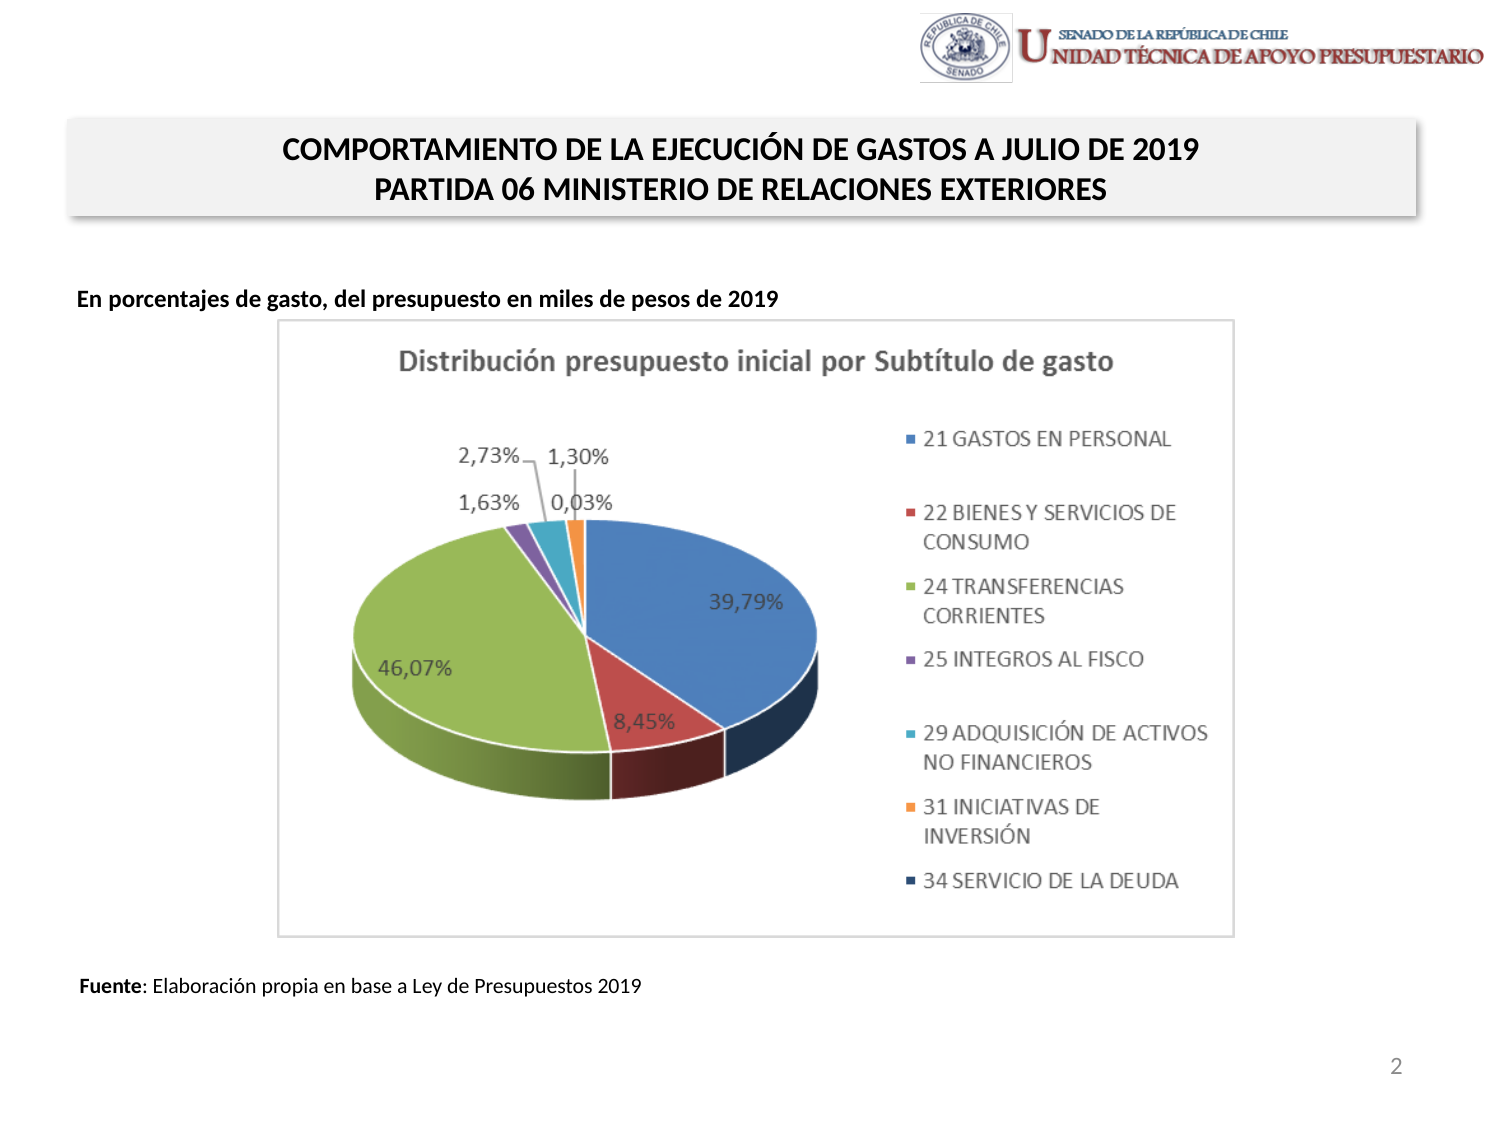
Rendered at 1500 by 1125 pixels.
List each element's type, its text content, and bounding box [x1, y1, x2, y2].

picture [277, 319, 1235, 939]
text_box [63, 231, 1414, 1047]
text_box COMPORTAMIENTO DE LA EJECUCIÓN DE GASTOS A JULIO DE 2019 PARTIDA 06 MINISTERIO DE RELACIONES EXTERIORES [67, 119, 1415, 216]
footer Fuente: Elaboración propia en base a Ley de Presupuestos 2019 [64, 964, 1444, 1024]
text_box En porcentajes de gasto, del presupuesto en miles de pesos de 2019 [62, 275, 1412, 350]
picture [920, 2, 1499, 116]
slide_number 2 [1067, 1035, 1418, 1095]
